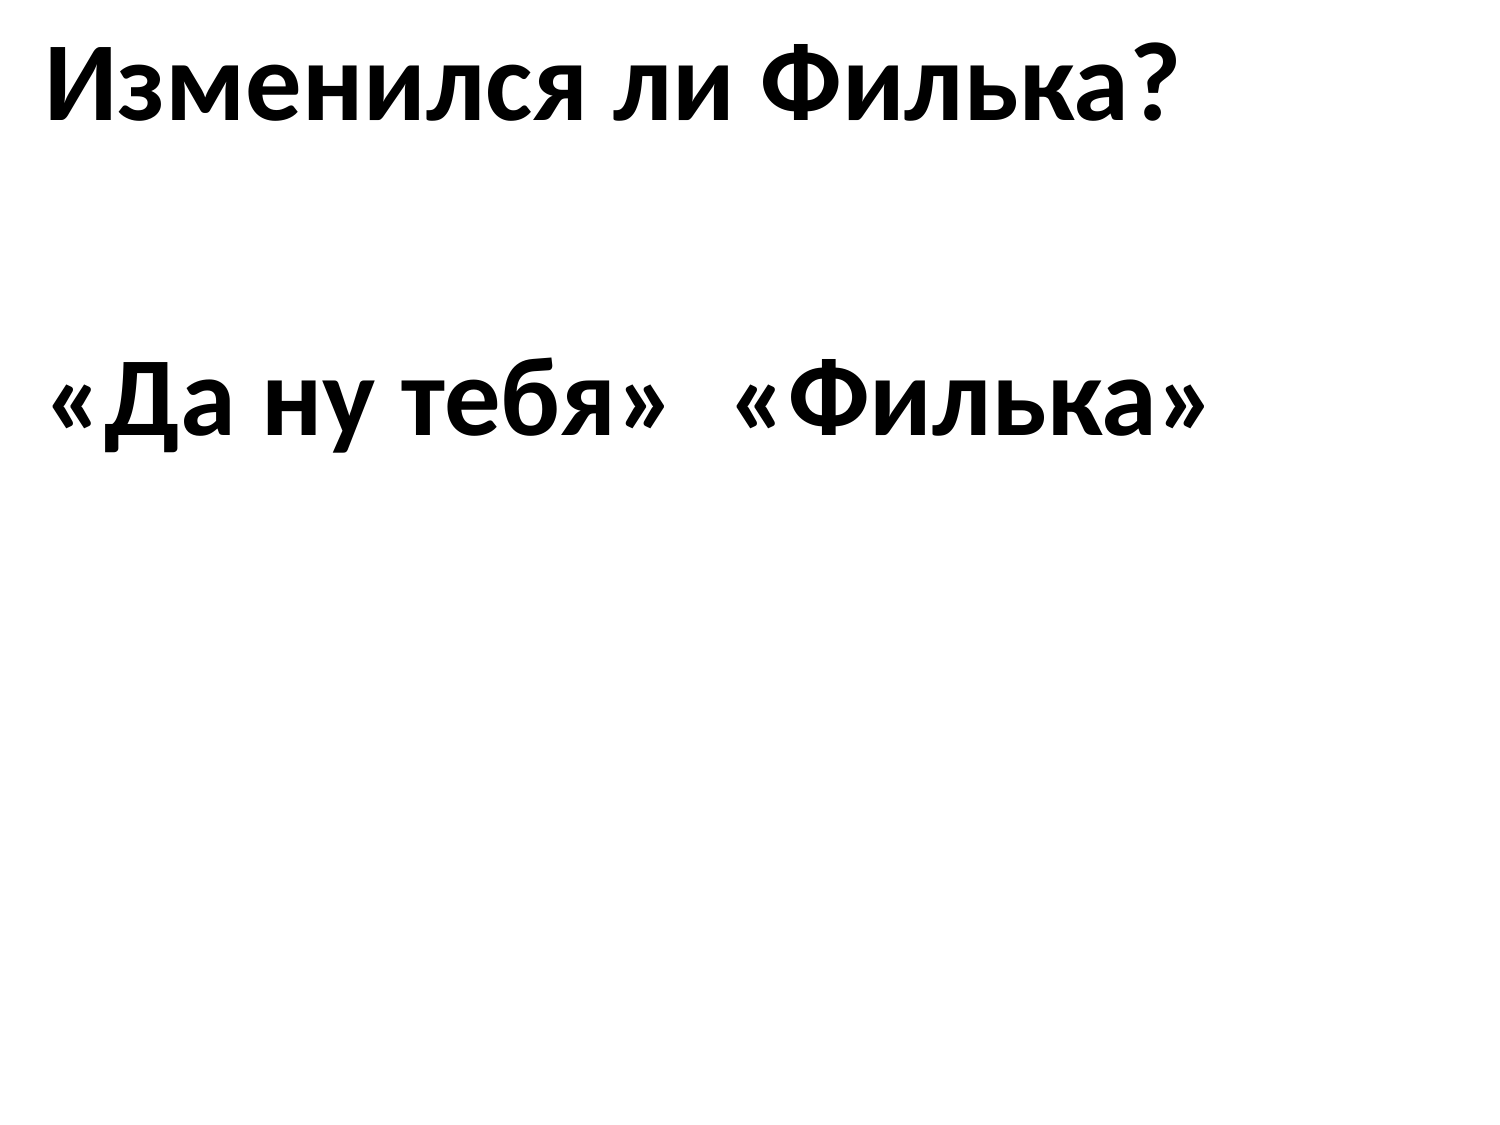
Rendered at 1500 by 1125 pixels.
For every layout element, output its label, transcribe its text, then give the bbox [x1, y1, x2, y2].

list Изменился ли Филька? «Да ну тебя» «Филька» [29, 0, 1425, 1005]
